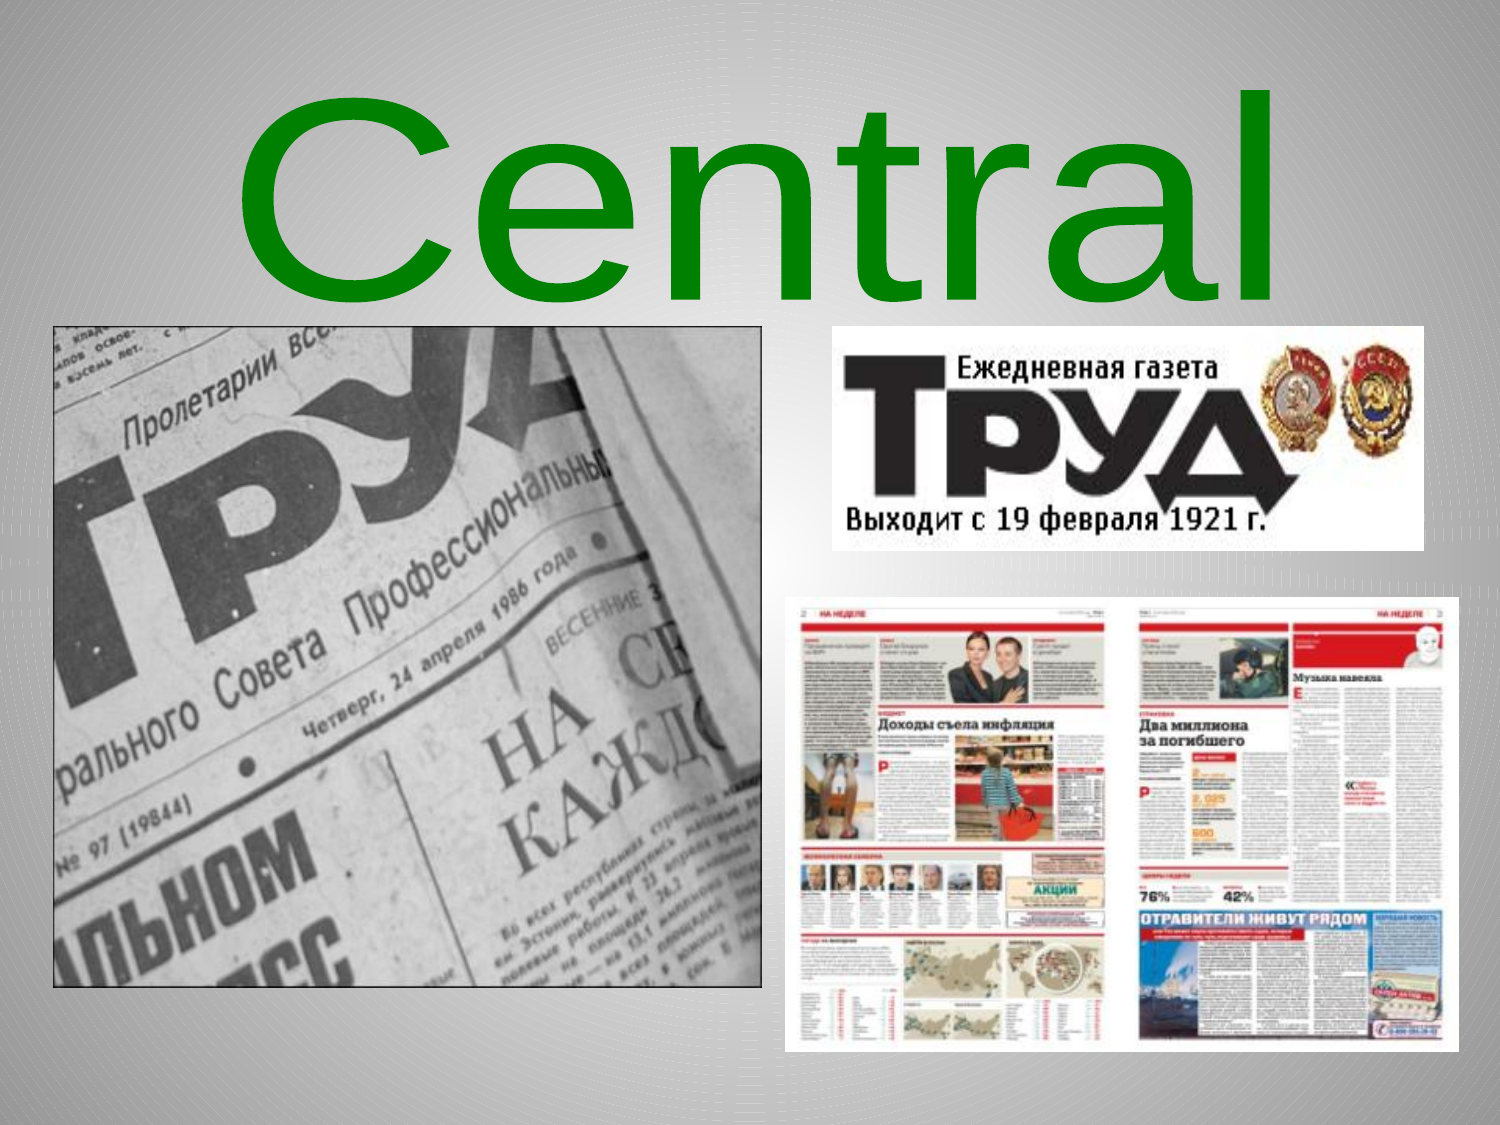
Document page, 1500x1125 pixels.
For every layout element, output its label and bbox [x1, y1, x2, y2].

picture [832, 326, 1424, 551]
picture [785, 597, 1460, 1052]
picture [52, 326, 763, 988]
